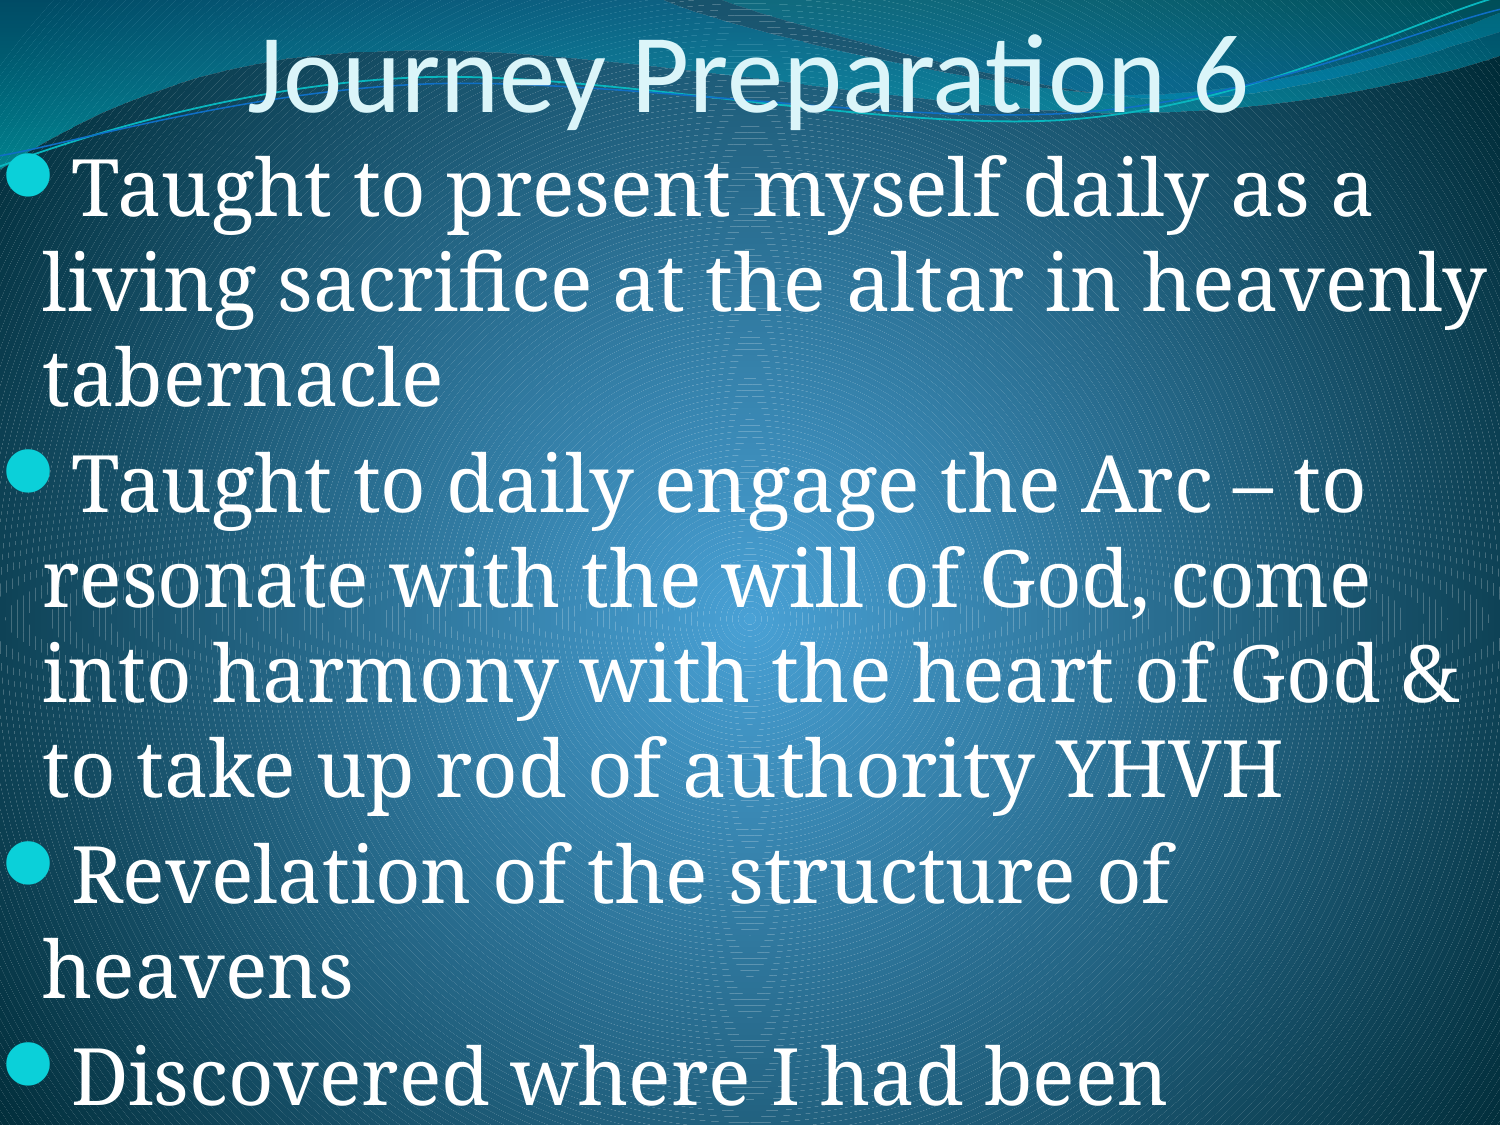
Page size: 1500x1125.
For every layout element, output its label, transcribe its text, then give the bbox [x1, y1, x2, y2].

title Journey Preparation 6 [76, 0, 1421, 137]
list Taught to present myself daily as a living sacrifice at the altar in heavenly tabernacle Taught to daily engage the Arc – to resonate with the will of God, come into harmony with the heart of God & to take up rod of authority YHVH Revelation of the structure of heavens Discovered where I had been [0, 137, 1500, 1125]
